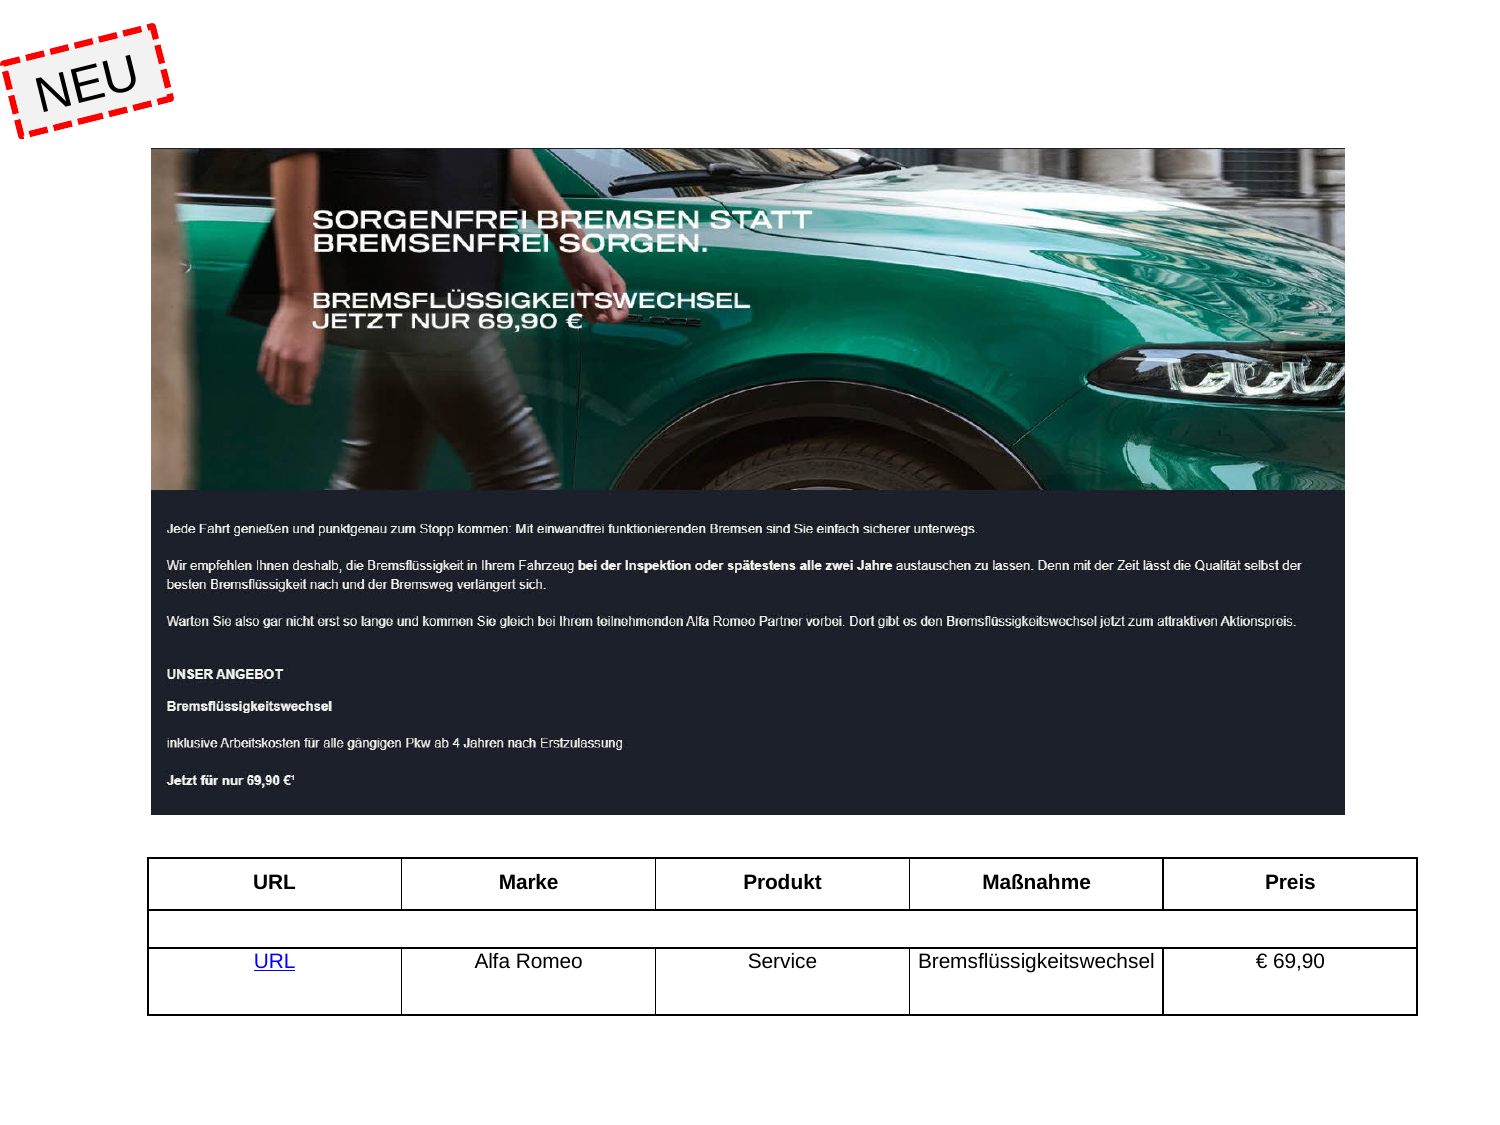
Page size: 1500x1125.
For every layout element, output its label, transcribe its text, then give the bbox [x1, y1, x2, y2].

table_cell Service [656, 949, 909, 1014]
table_cell € 69,90 [1164, 949, 1416, 1014]
text_box NEU [3, 26, 171, 137]
table_cell URL [149, 949, 401, 1014]
table_header Produkt [656, 859, 909, 909]
table_header Maßnahme [910, 859, 1162, 909]
table_cell Bremsflüssigkeitswechsel [910, 949, 1162, 1014]
picture [151, 148, 1345, 815]
table_header Marke [402, 859, 655, 909]
table_cell [149, 911, 1416, 947]
table_header URL [149, 859, 401, 909]
table_cell Alfa Romeo [402, 949, 655, 1014]
table_header Preis [1164, 859, 1416, 909]
